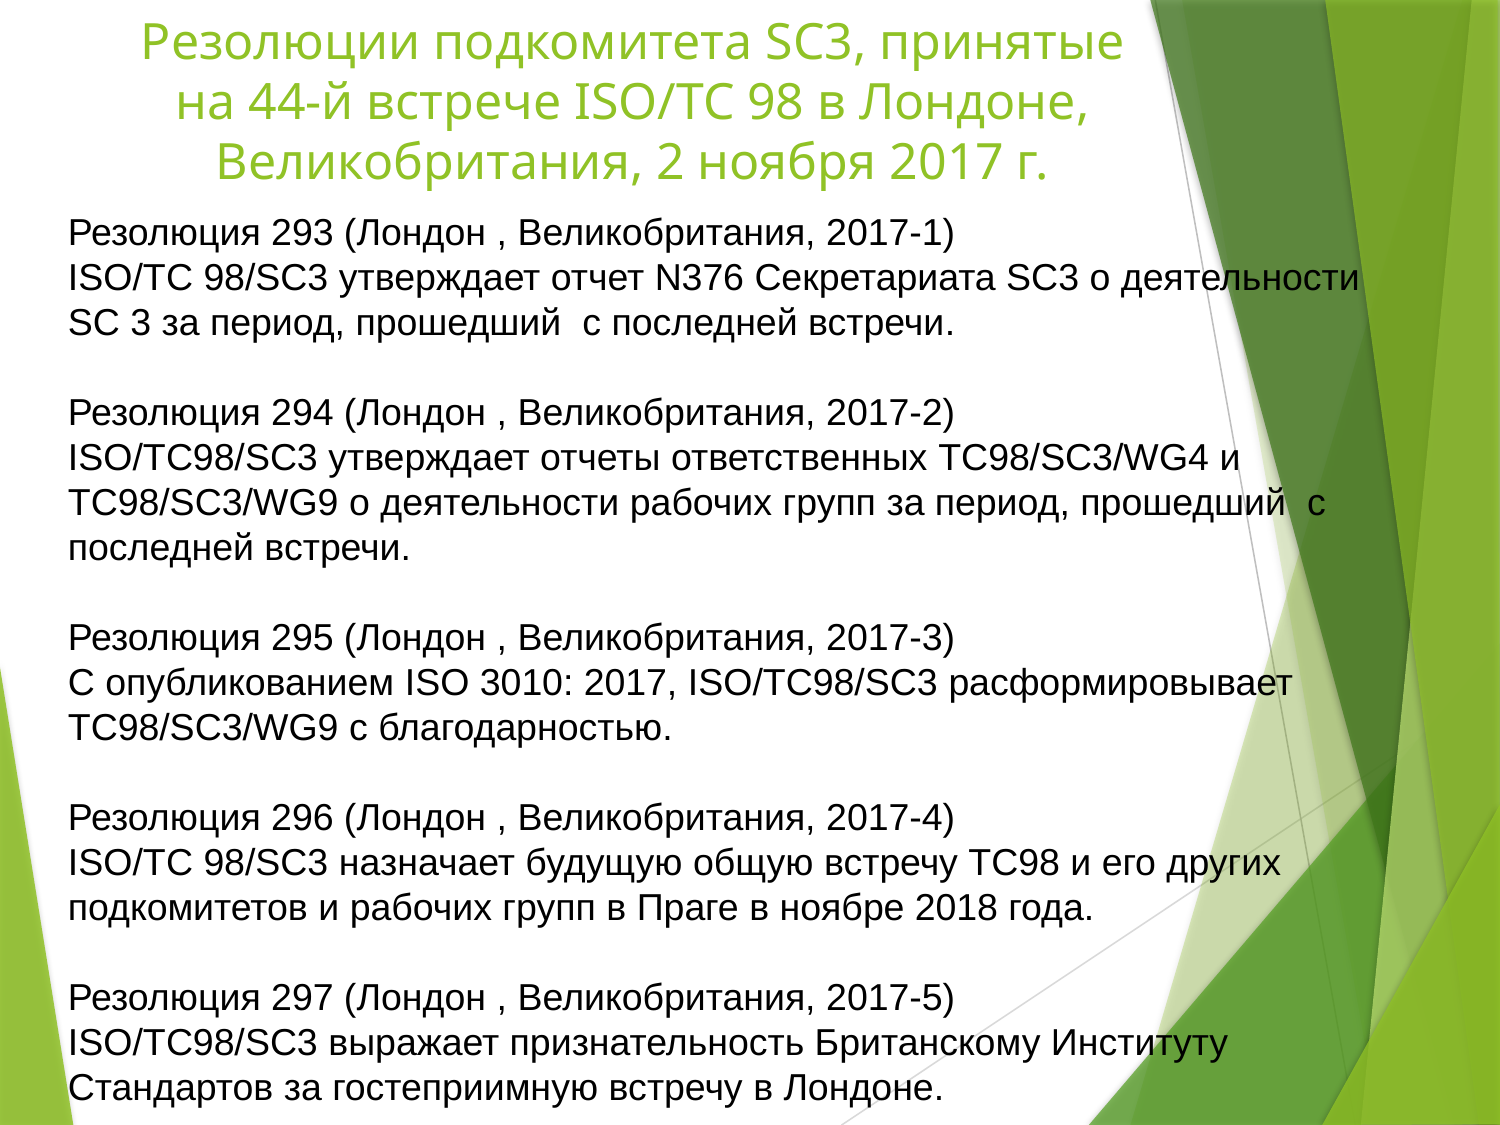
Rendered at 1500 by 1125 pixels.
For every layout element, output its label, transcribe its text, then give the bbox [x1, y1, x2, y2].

title Резолюции подкомитета SC3, принятые на 44-й встрече ISO/TC 98 в Лондоне, Великобритания, 2 ноября 2017 г. [112, 1, 1154, 201]
text_box Резолюция 293 (Лондон , Великобритания, 2017-1) ISO/TC 98/SC3 утверждает отчет N376 Секретариата SC3 о деятельности SC 3 за период, прошедший с последней встречи. Резолюция 294 (Лондон , Великобритания, 2017-2) ISO/TC98/SC3 утверждает отчеты ответственных TC98/SC3/WG4 и TC98/SC3/WG9 о деятельности рабочих групп за период, прошедший с последней встречи. Резолюция 295 (Лондон , Великобритания, 2017-3) С опубликованием ISO 3010: 2017, ISO/TC98/SC3 расформировывает TC98/SC3/WG9 с благодарностью. Резолюция 296 (Лондон , Великобритания, 2017-4) ISO/TC 98/SC3 назначает будущую общую встречу TC98 и его других подкомитетов и рабочих групп в Праге в ноябре 2018 года. Резолюция 297 (Лондон , Великобритания, 2017-5) ISO/TC98/SC3 выражает признательность Британскому Институту Стандартов за гостеприимную встречу в Лондоне. [53, 201, 1436, 1116]
